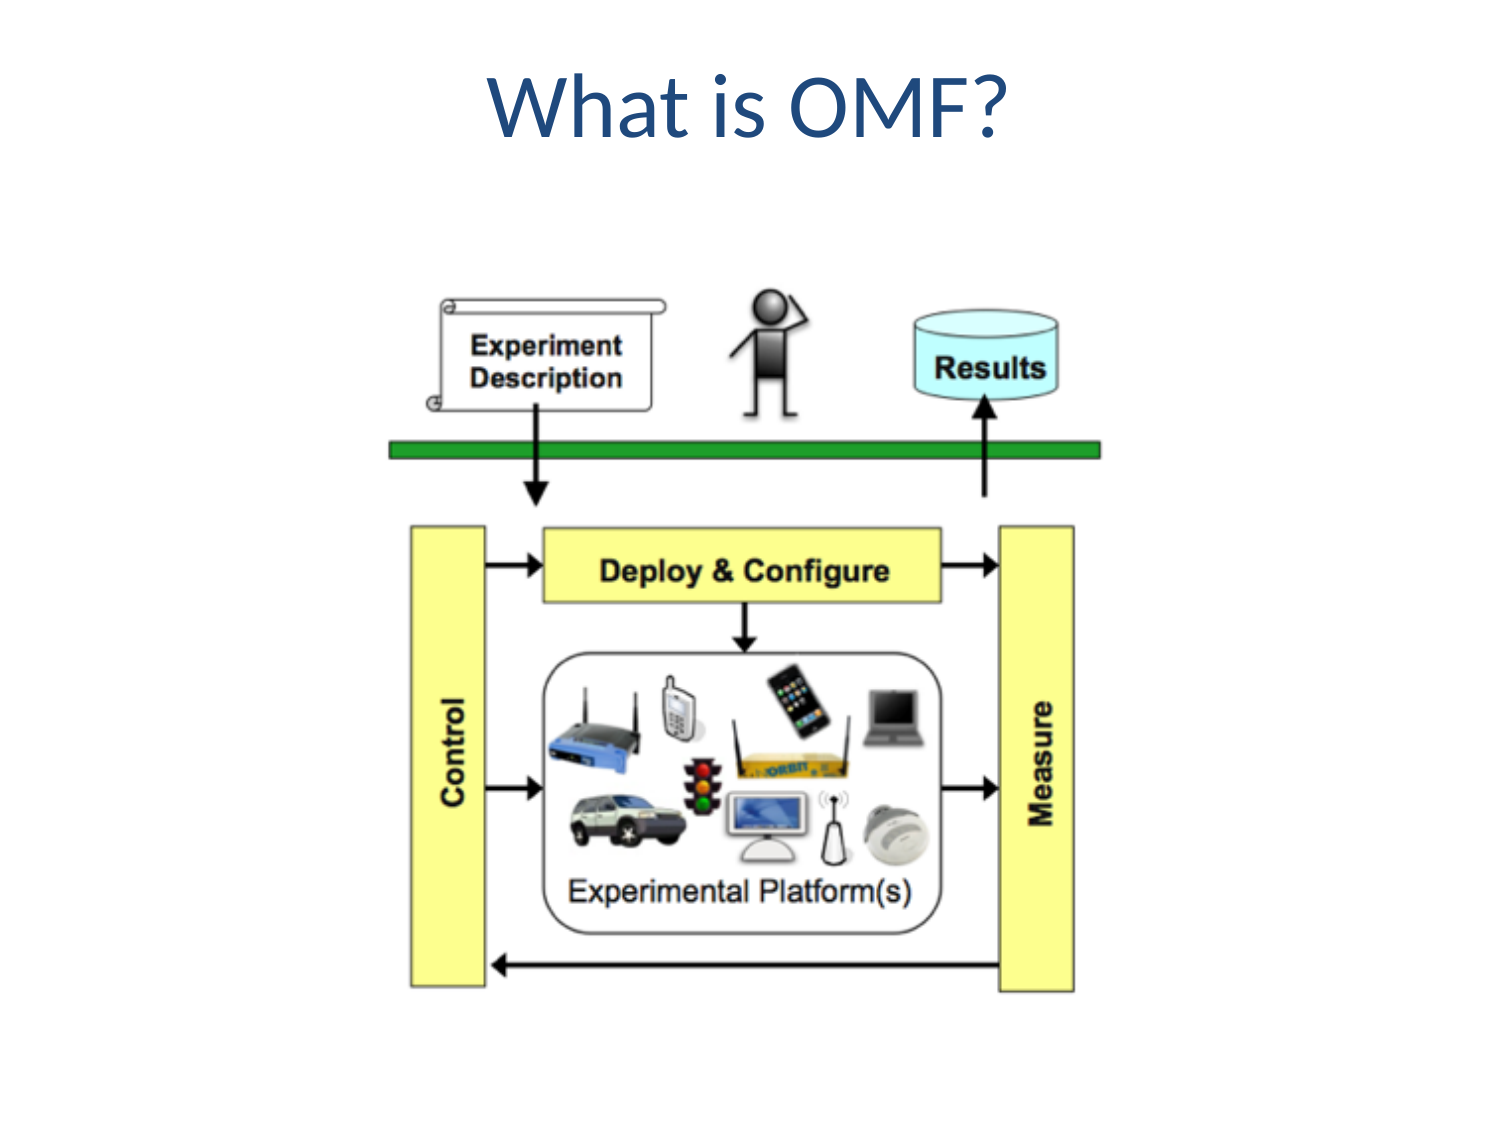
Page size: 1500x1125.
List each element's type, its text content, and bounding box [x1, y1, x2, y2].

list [373, 262, 1127, 1006]
title What is OMF? [75, 7, 1425, 195]
